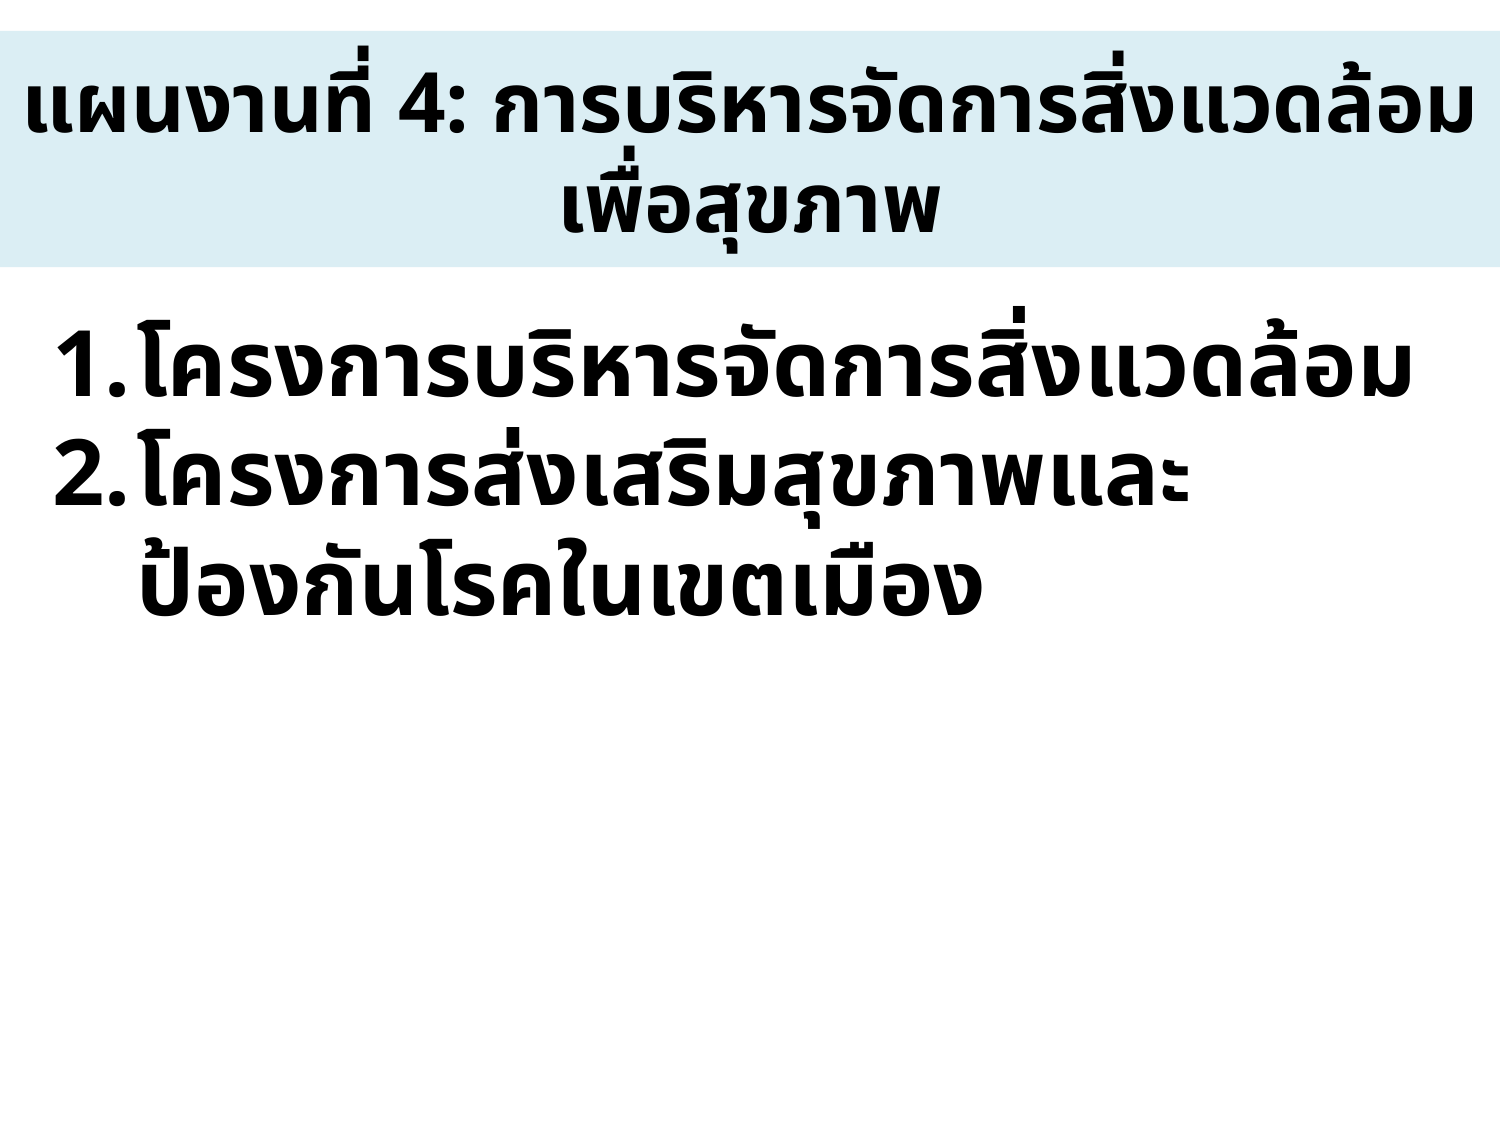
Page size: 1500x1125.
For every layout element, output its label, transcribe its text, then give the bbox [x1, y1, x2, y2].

text_box โครงการบริหารจัดการสิ่งแวดล้อม โครงการส่งเสริมสุขภาพและป้องกันโรคในเขตเมือง [37, 296, 1442, 722]
title แผนงานที่ 4: การบริหารจัดการสิ่งแวดล้อมเพื่อสุขภาพ [0, 30, 1500, 268]
